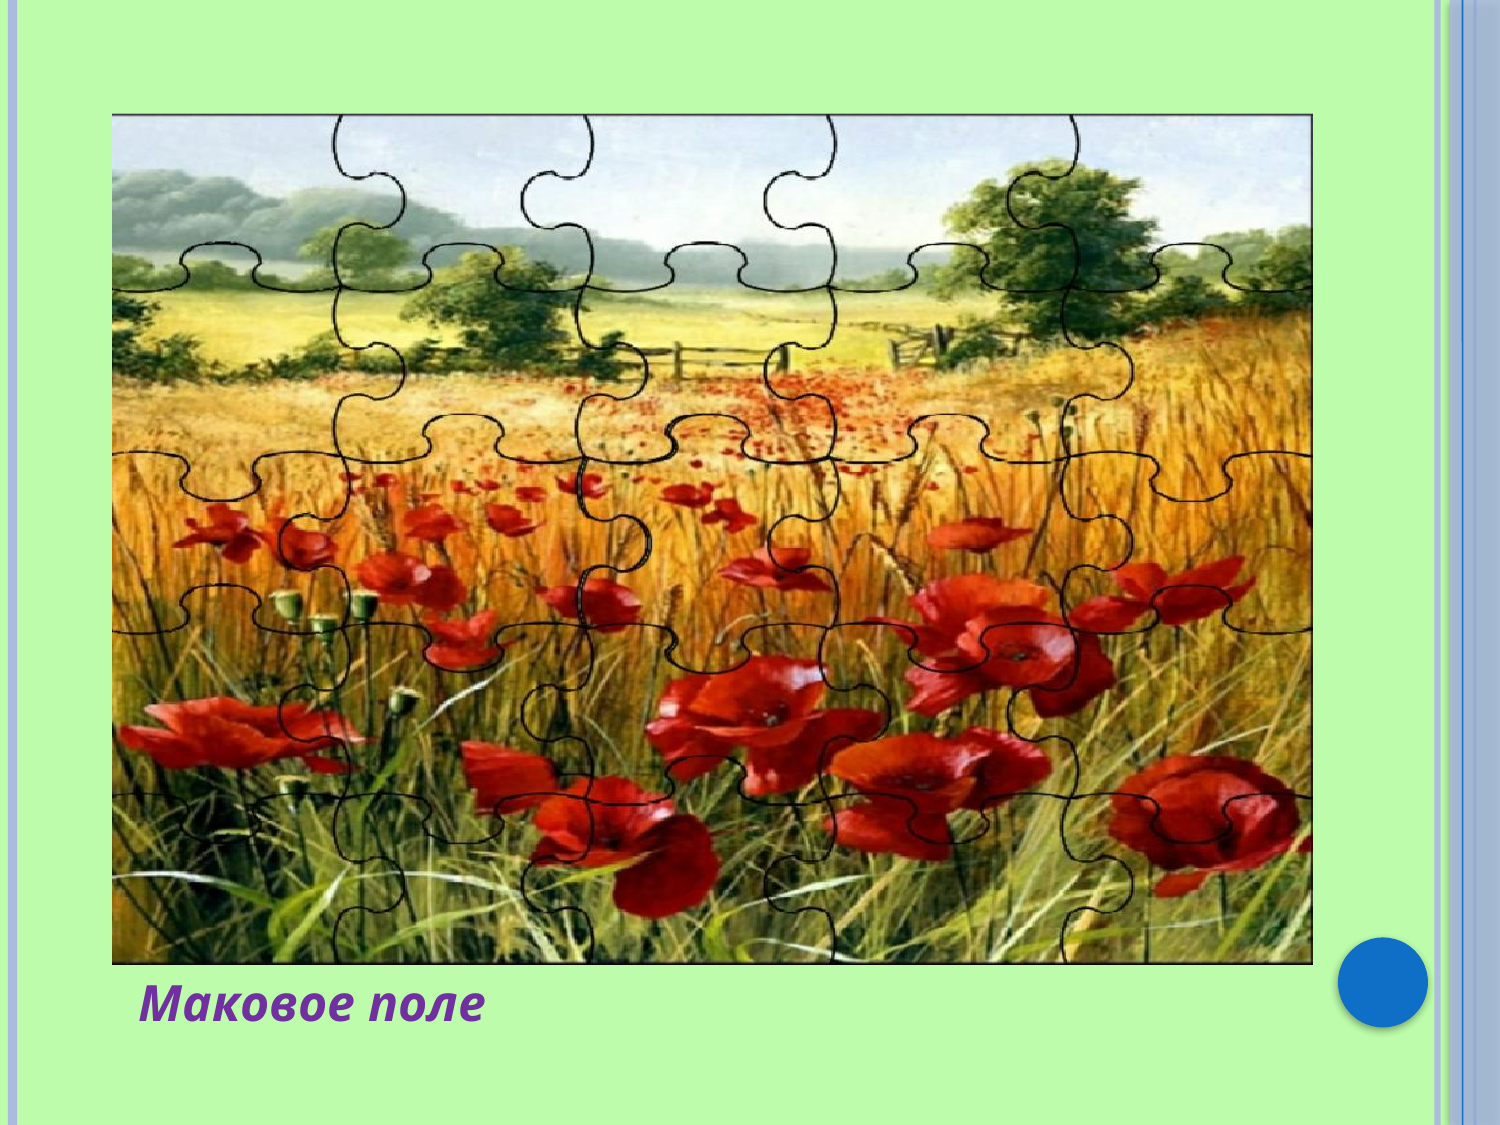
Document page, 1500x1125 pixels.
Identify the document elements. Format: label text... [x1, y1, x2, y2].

picture [111, 113, 1313, 965]
text_box Маковое поле [123, 974, 739, 1039]
